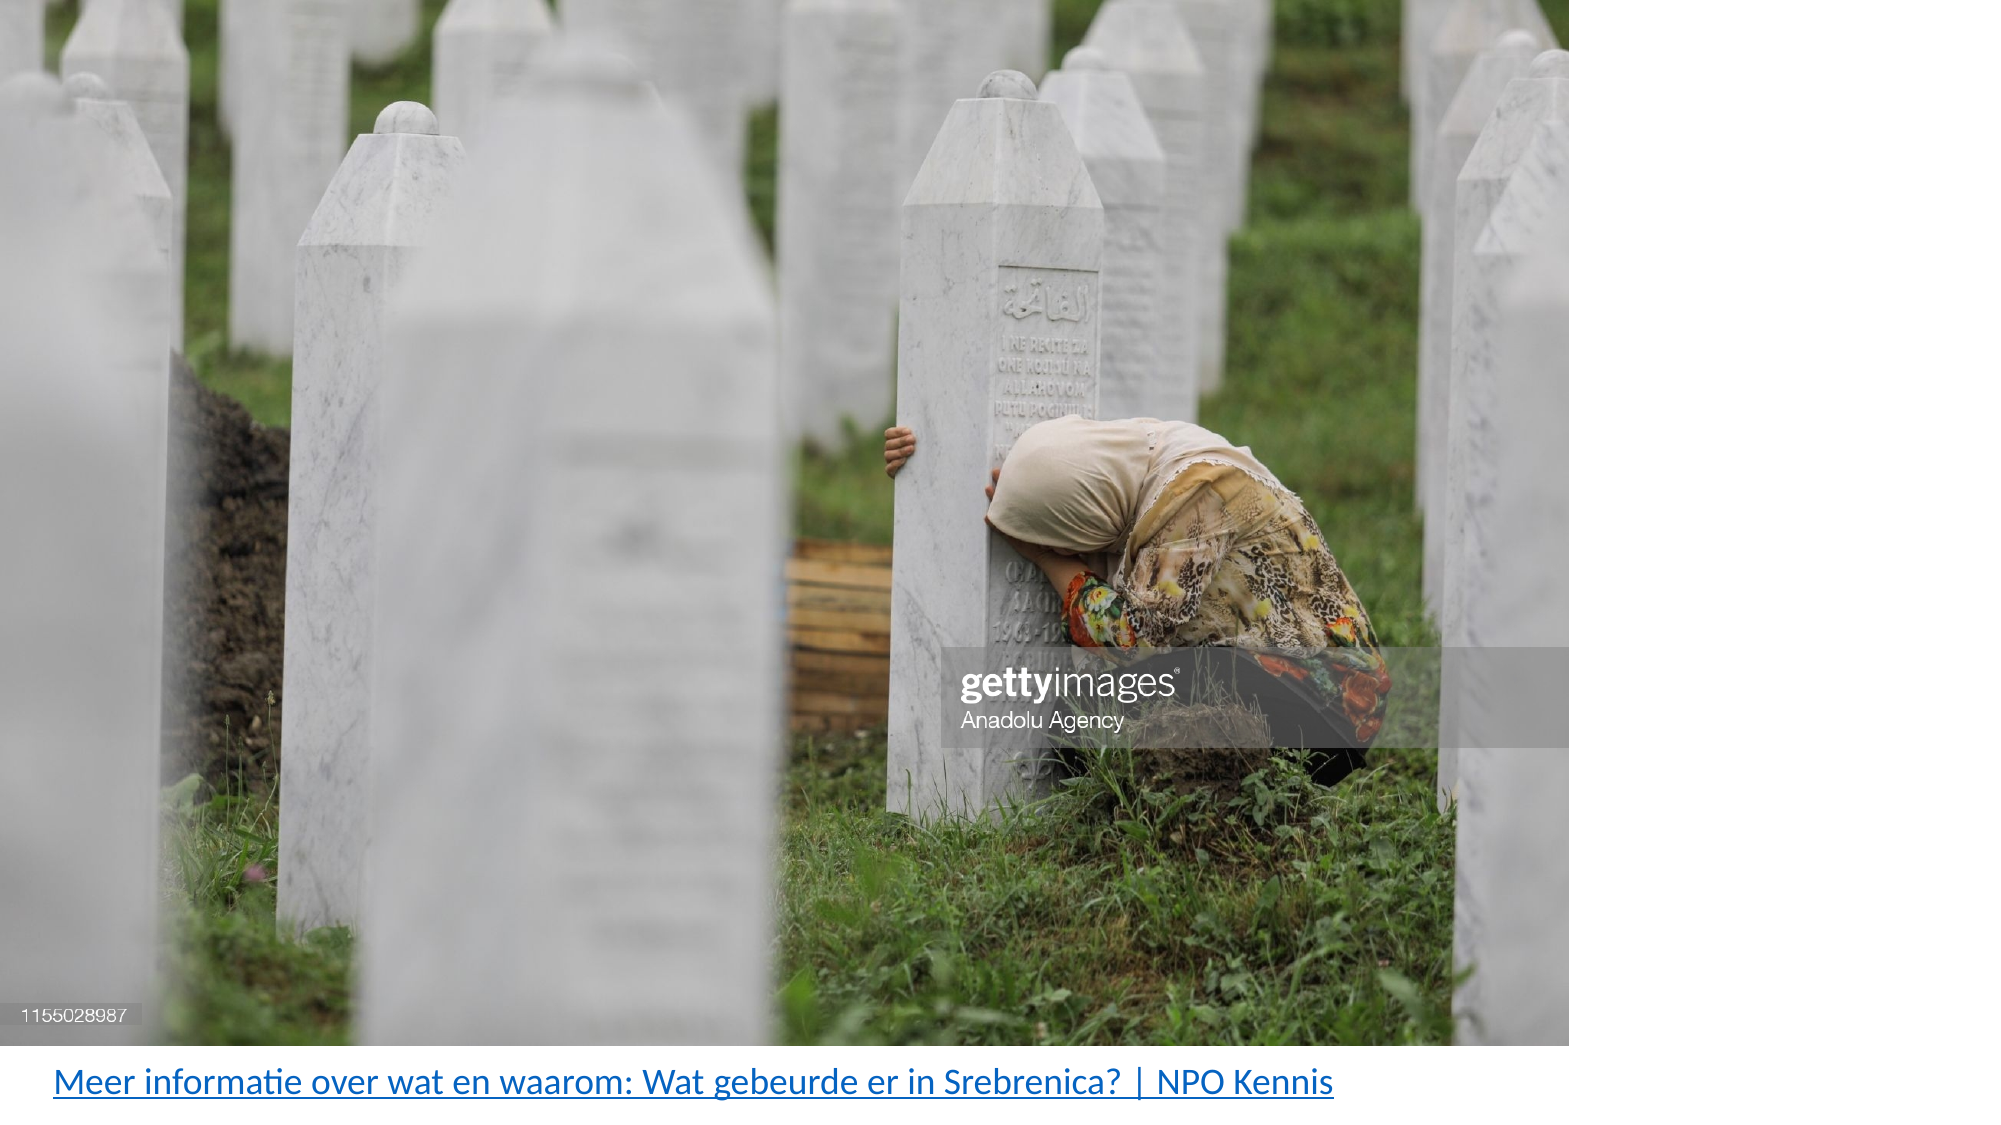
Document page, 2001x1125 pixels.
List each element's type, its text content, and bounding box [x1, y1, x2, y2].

text_box Meer informatie over wat en waarom: Wat gebeurde er in Srebrenica? | NPO Kennis [38, 1049, 1350, 1110]
picture [0, 0, 1569, 1046]
